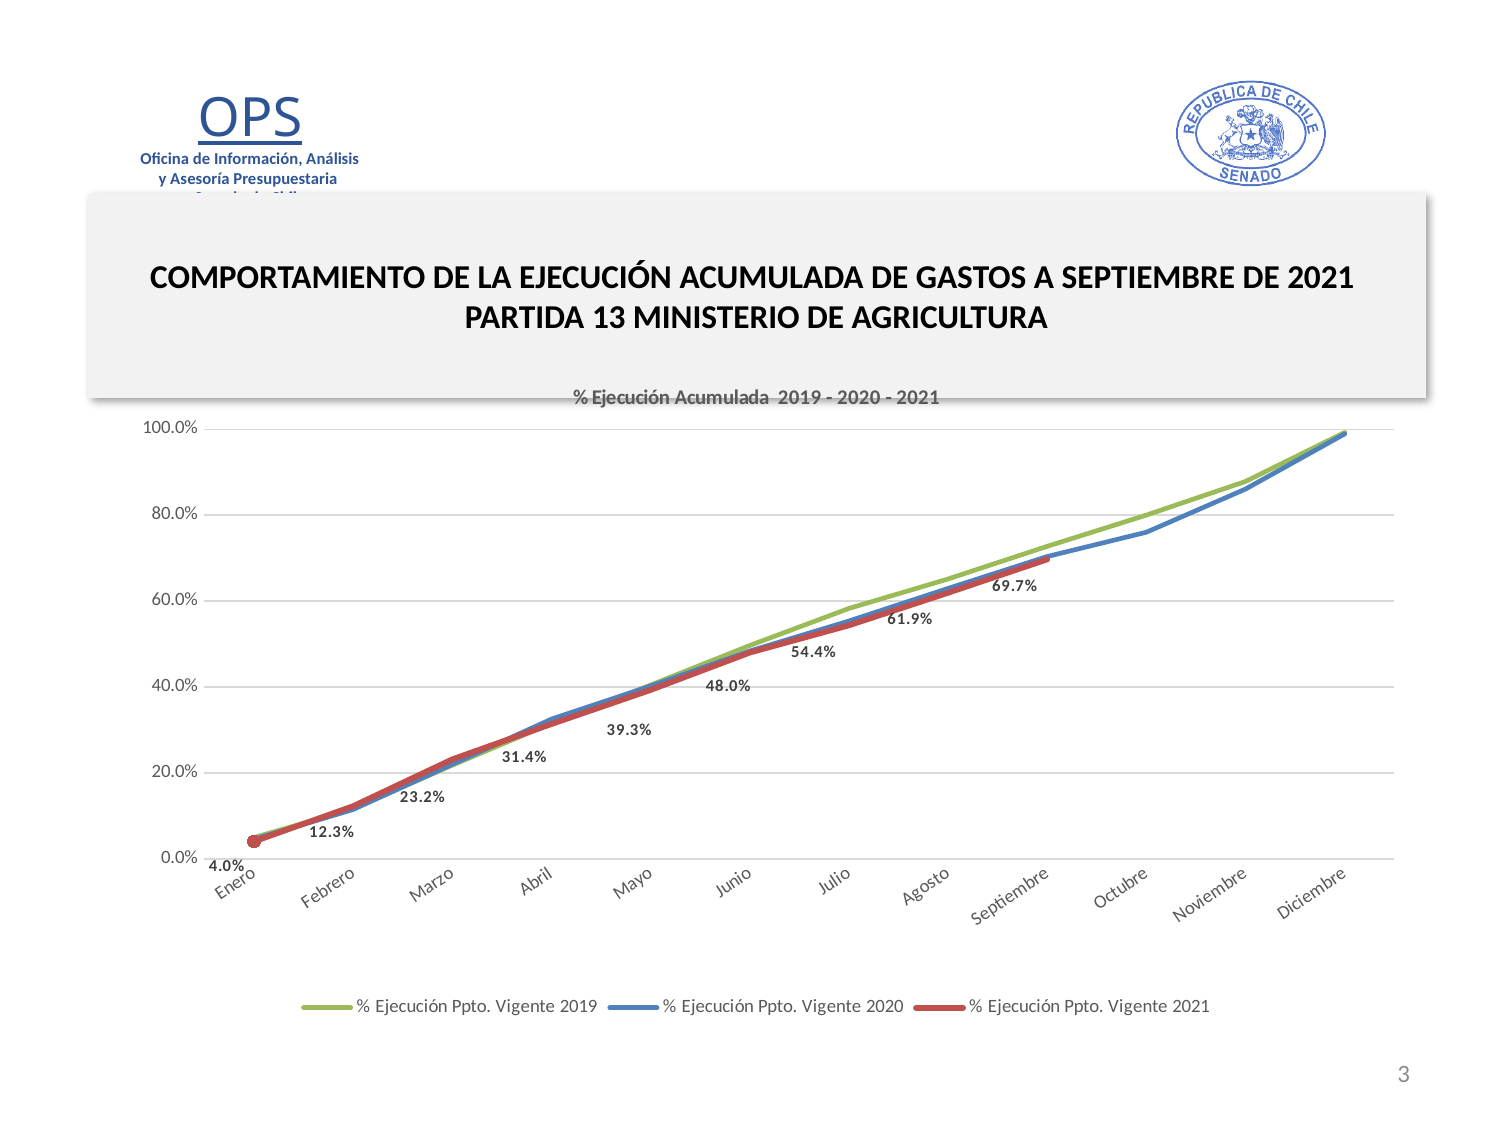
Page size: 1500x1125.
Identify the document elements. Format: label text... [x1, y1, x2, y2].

slide_number 3 [1074, 1042, 1425, 1103]
title COMPORTAMIENTO DE LA EJECUCIÓN ACUMULADA DE GASTOS A SEPTIEMBRE DE 2021 PARTIDA 13 MINISTERIO DE AGRICULTURA [88, 193, 1425, 361]
chart [88, 361, 1426, 1024]
picture [1160, 74, 1340, 191]
